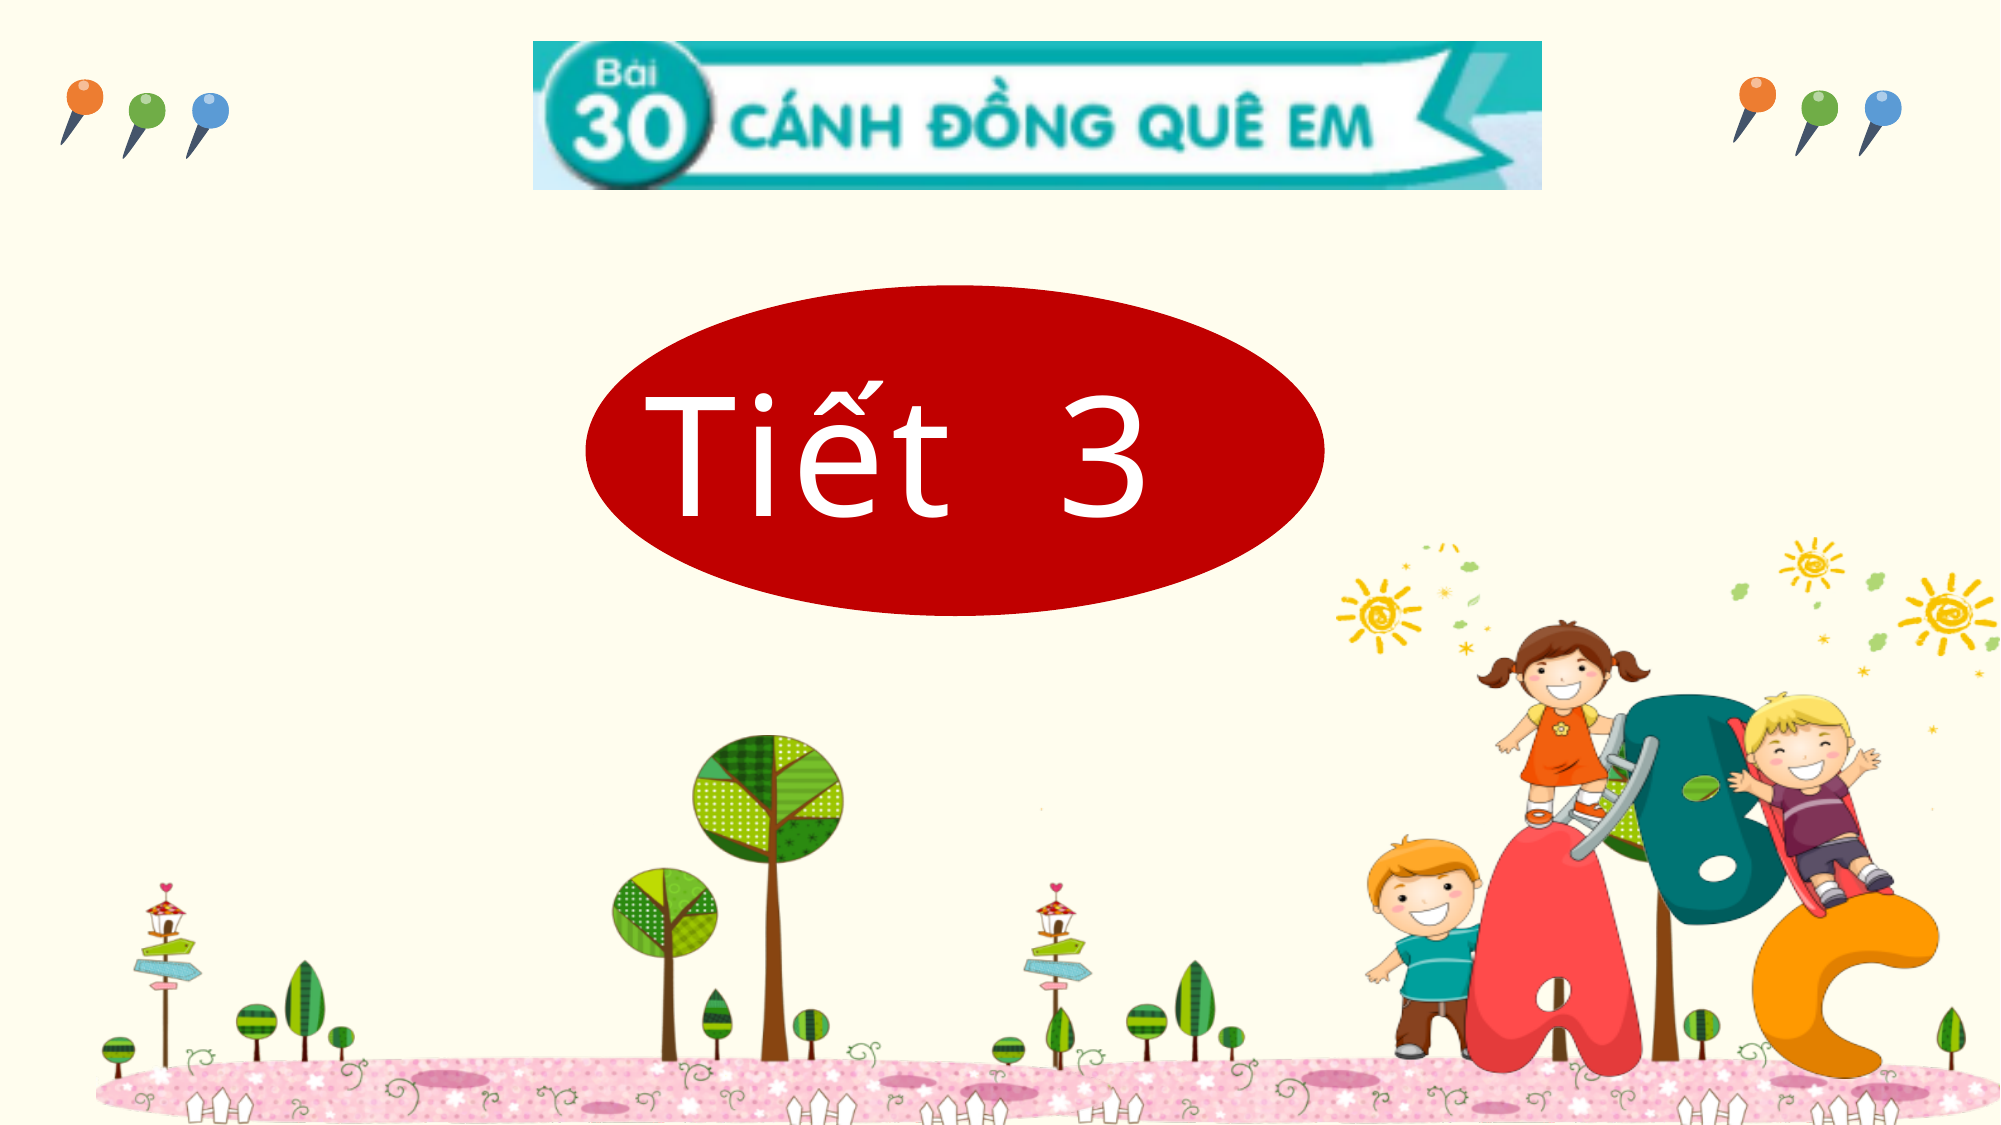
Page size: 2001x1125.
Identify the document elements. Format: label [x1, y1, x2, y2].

text_box [96, 537, 2000, 1125]
text_box [1731, 76, 1777, 143]
text_box [1857, 90, 1902, 157]
text_box [1793, 90, 1839, 157]
text_box [184, 92, 229, 159]
text_box [121, 92, 166, 159]
text_box [59, 79, 104, 146]
text_box [585, 285, 1325, 616]
picture [533, 41, 1542, 190]
